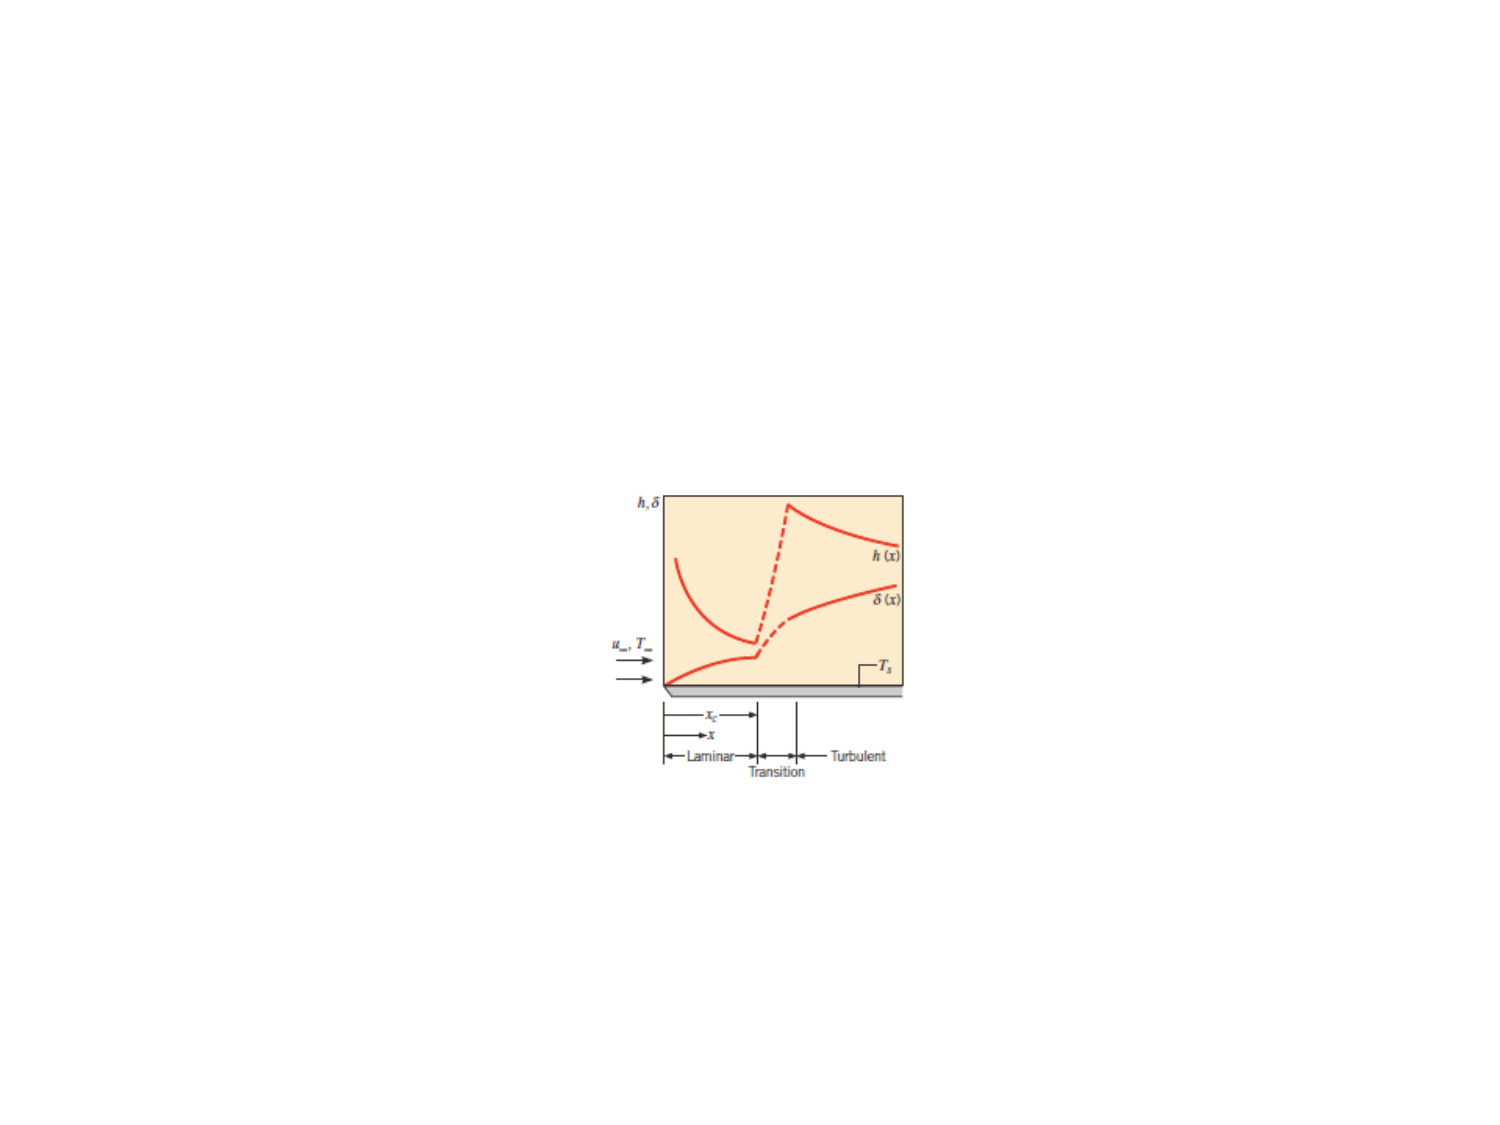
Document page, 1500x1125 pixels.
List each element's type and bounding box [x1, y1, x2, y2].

list [581, 482, 919, 785]
